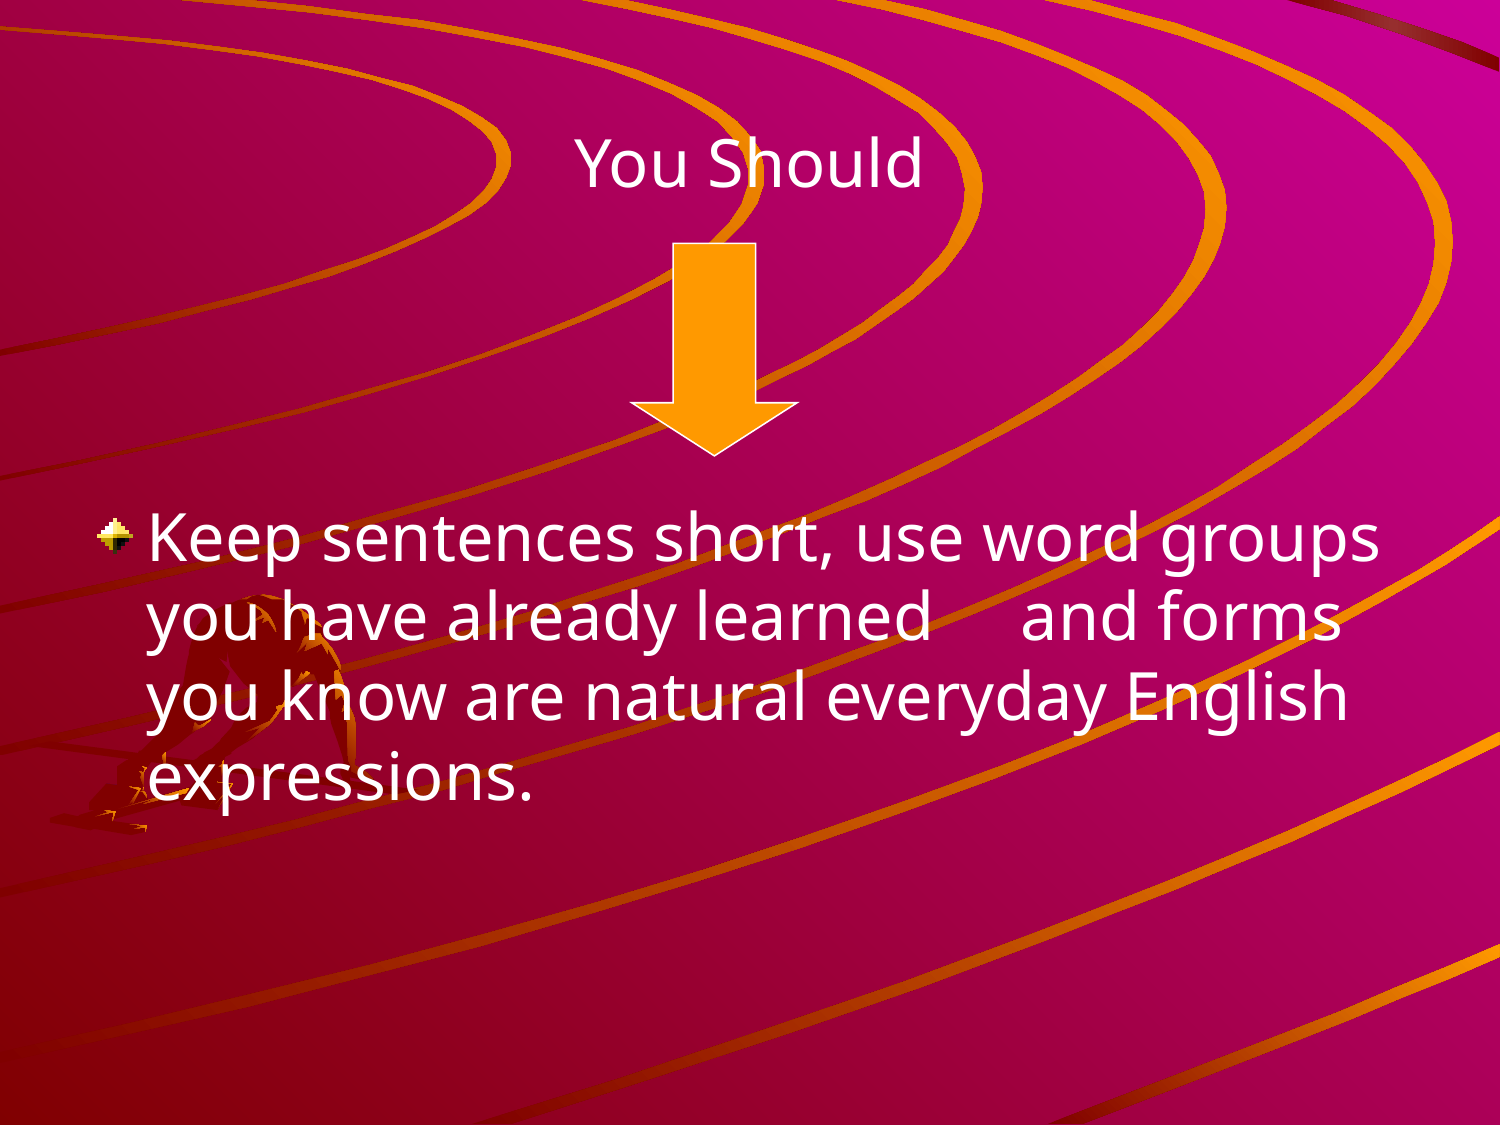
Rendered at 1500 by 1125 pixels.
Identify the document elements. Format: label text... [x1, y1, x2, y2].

picture [90, 510, 137, 558]
list You Should Keep sentences short, use word groups you have already learned and forms you know are natural everyday English expressions. [74, 113, 1426, 1006]
text_box [631, 243, 798, 456]
